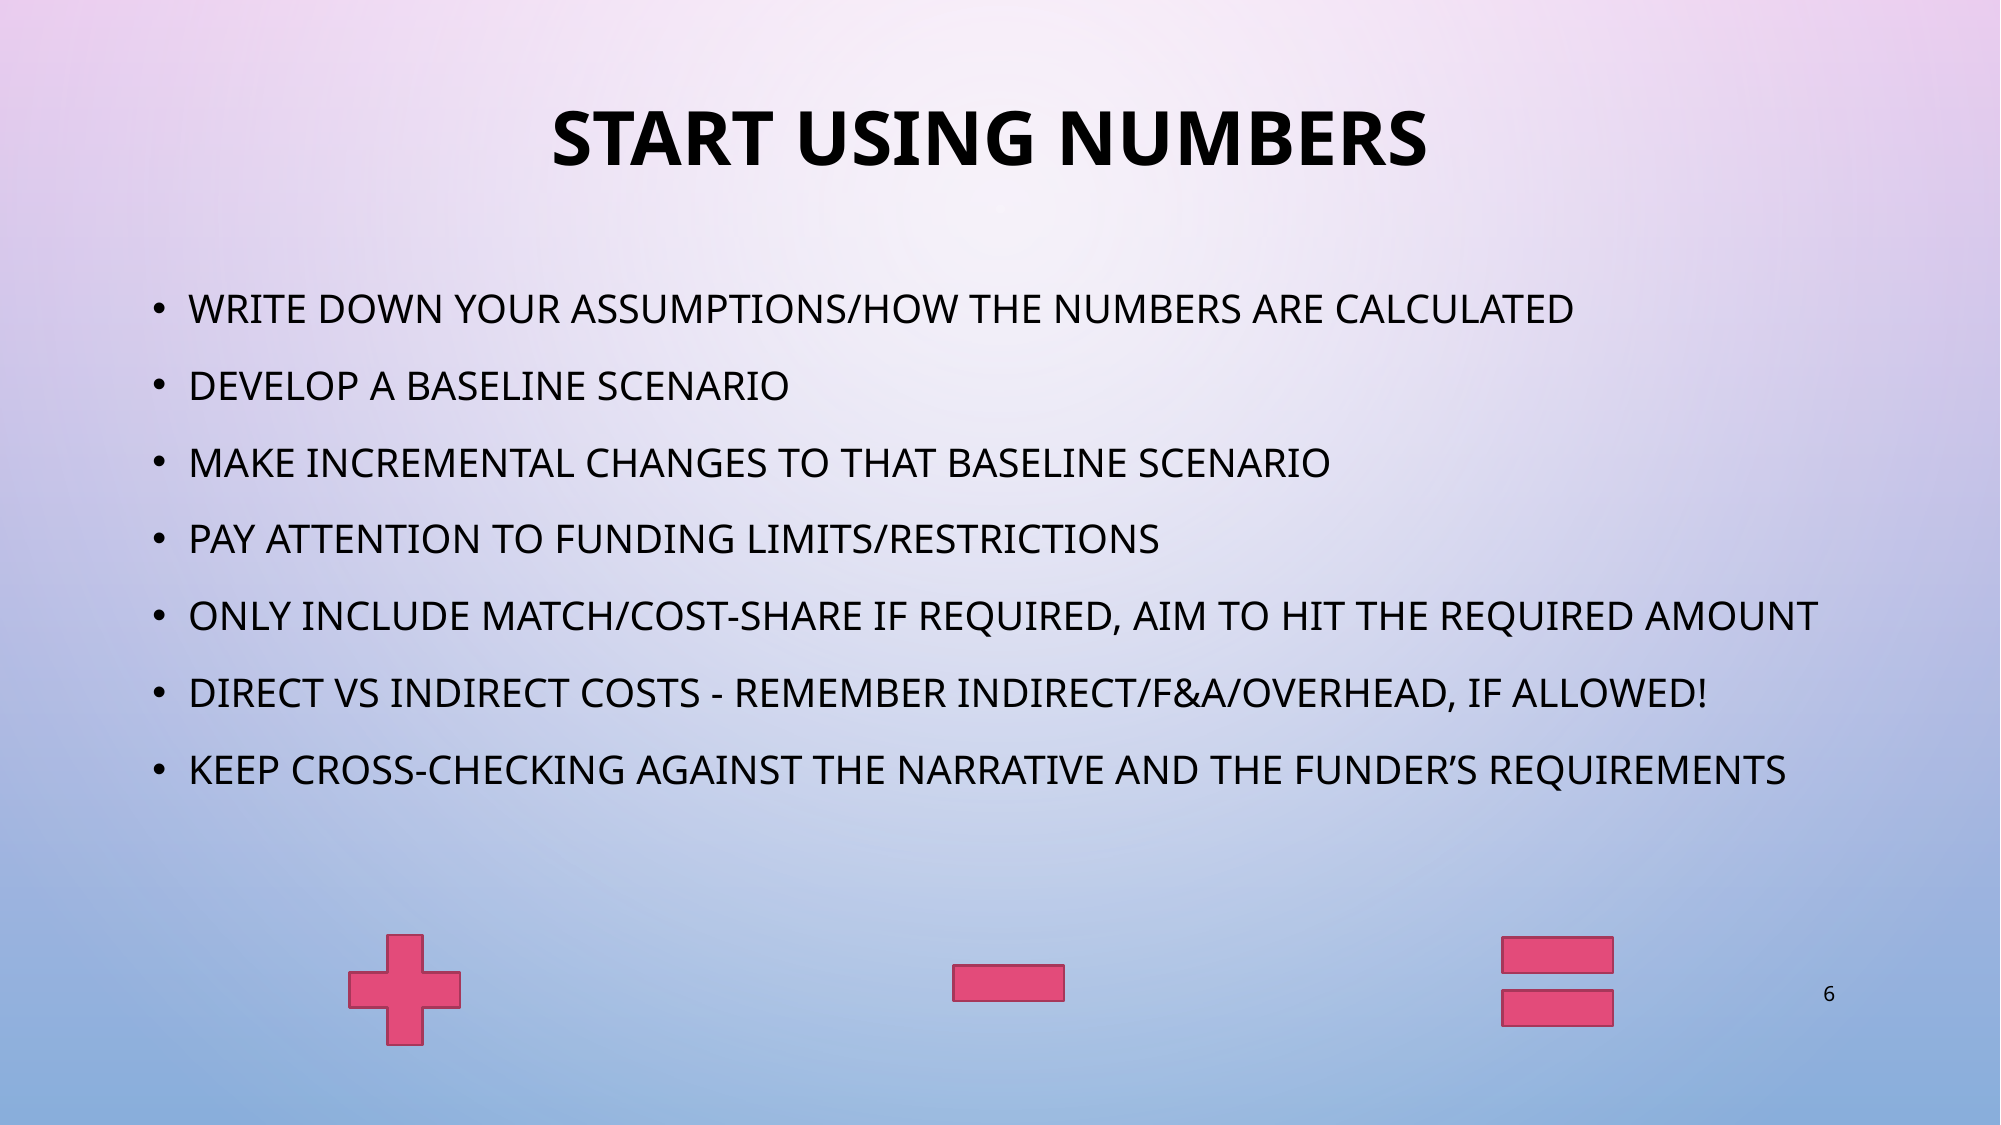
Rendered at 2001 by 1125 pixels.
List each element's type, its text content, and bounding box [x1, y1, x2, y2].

text_box [348, 934, 461, 1046]
text_box [952, 964, 1065, 1002]
list Write down your assumptions/how the numbers are calculated Develop a baseline scenario Make incremental changes to that baseline scenario Pay attention to funding limits/restrictions Only include match/cost-share if required, aim to hit the required amount Direct vs indirect costs - Remember indirect/F&A/Overhead, if allowed! Keep cross-checking against the narrative and the funder’s requirements [137, 266, 1863, 885]
title Start Using Numbers [137, 59, 1863, 223]
slide_number 6 [1724, 965, 1851, 1025]
text_box [1501, 936, 1614, 974]
title Budget Justification/Narrative [0, 0, 2000, 615]
text_box [1501, 989, 1614, 1027]
